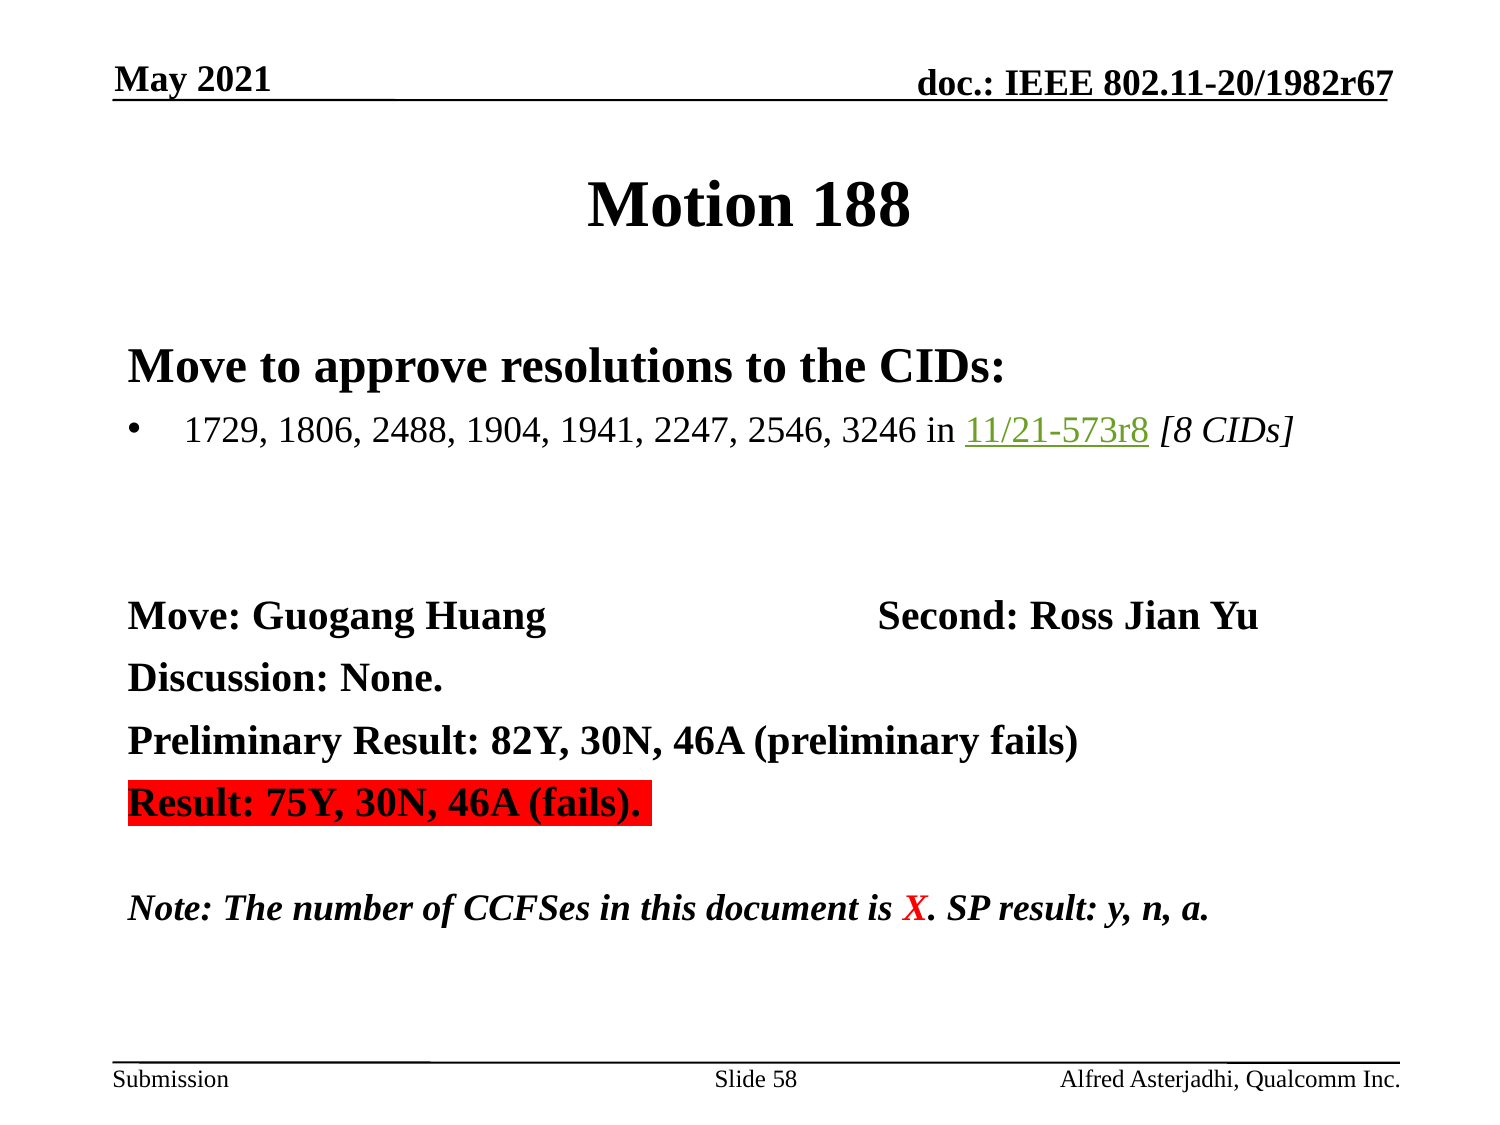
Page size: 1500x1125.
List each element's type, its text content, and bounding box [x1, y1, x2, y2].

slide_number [114, 54, 423, 100]
title Motion 188 [112, 112, 1388, 288]
list Move to approve resolutions to the CIDs: 1729, 1806, 2488, 1904, 1941, 2247, 2546, 3246 in 11/21-573r8 [8 CIDs] Move: Guogang Huang Second: Ross Jian Yu Discussion: None. Preliminary Result: 82Y, 30N, 46A (preliminary fails) Result: 75Y, 30N, 46A (fails). Note: The number of CCFSes in this document is X. SP result: y, n, a. [112, 324, 1388, 1000]
slide_number Slide 58 [712, 1061, 800, 1123]
footer Alfred Asterjadhi, Qualcomm Inc. [878, 1061, 1402, 1093]
